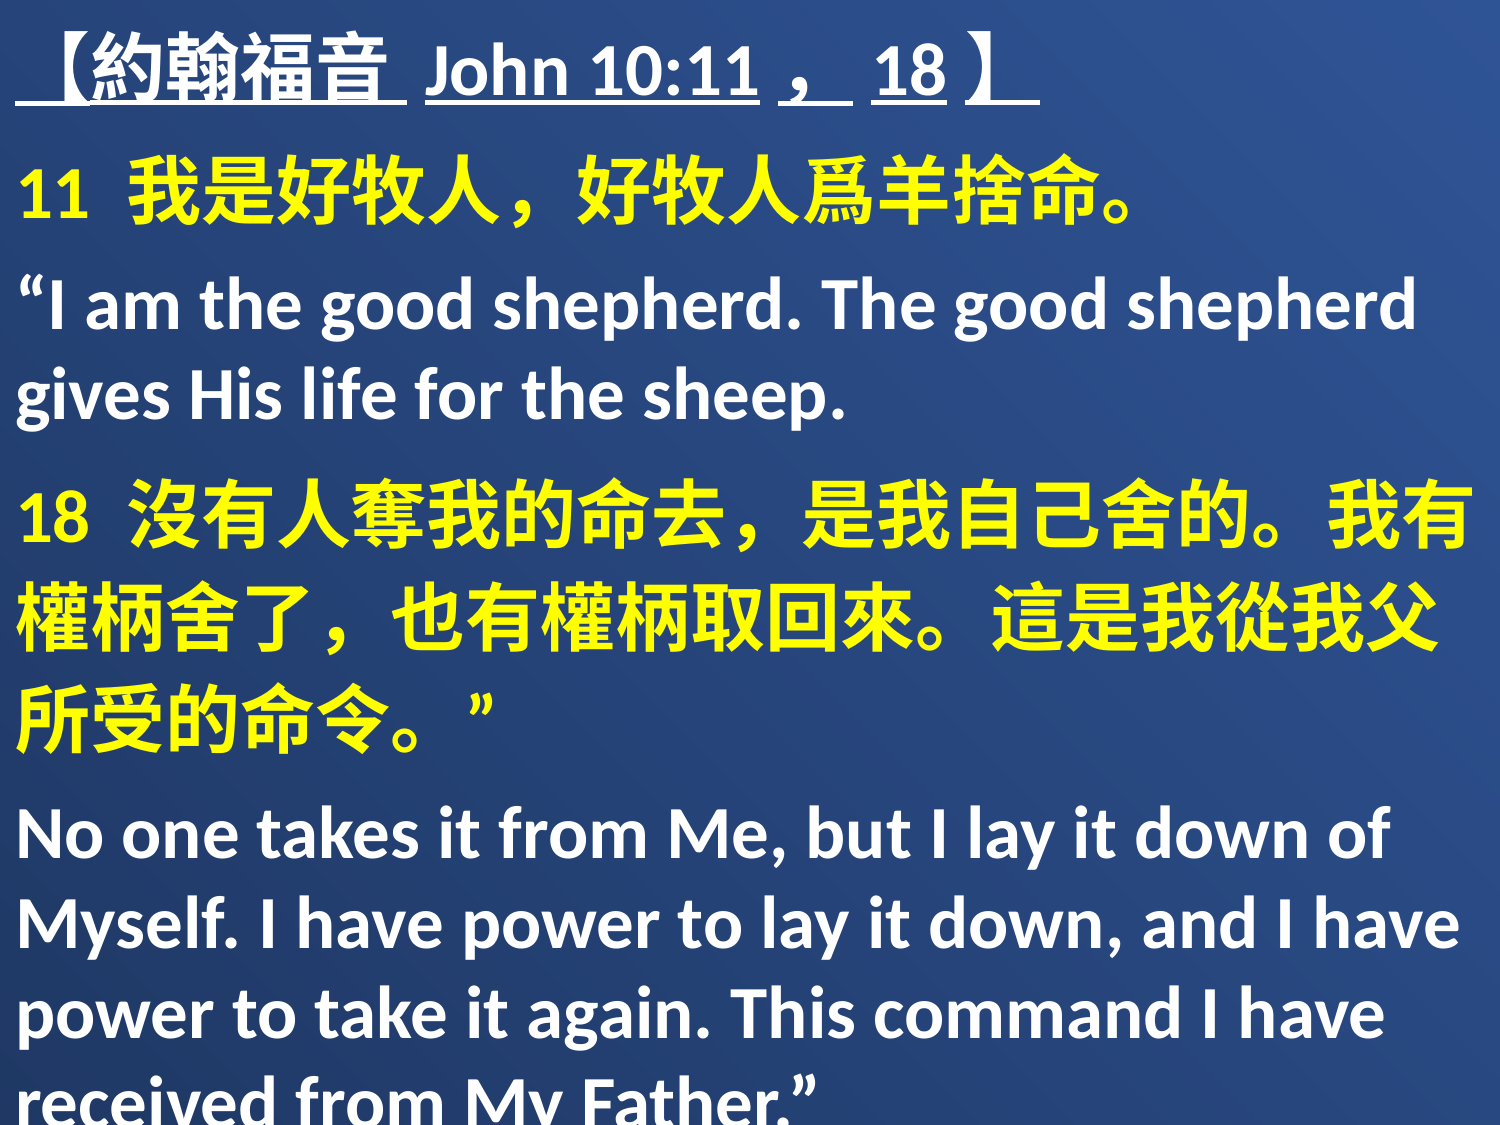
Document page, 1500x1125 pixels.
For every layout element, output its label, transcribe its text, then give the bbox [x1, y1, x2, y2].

subtitle 【約翰福音 John 10:11，18】 11 我是好牧人，好牧人爲羊捨命。 “I am the good shepherd. The good shepherd gives His life for the sheep. 18 沒有人奪我的命去，是我自己舍的。我有權柄舍了，也有權柄取回來。這是我從我父所受的命令。” No one takes it from Me, but I lay it down of Myself. I have power to lay it down, and I have power to take it again. This command I have received from My Father.” [0, 0, 1500, 1125]
